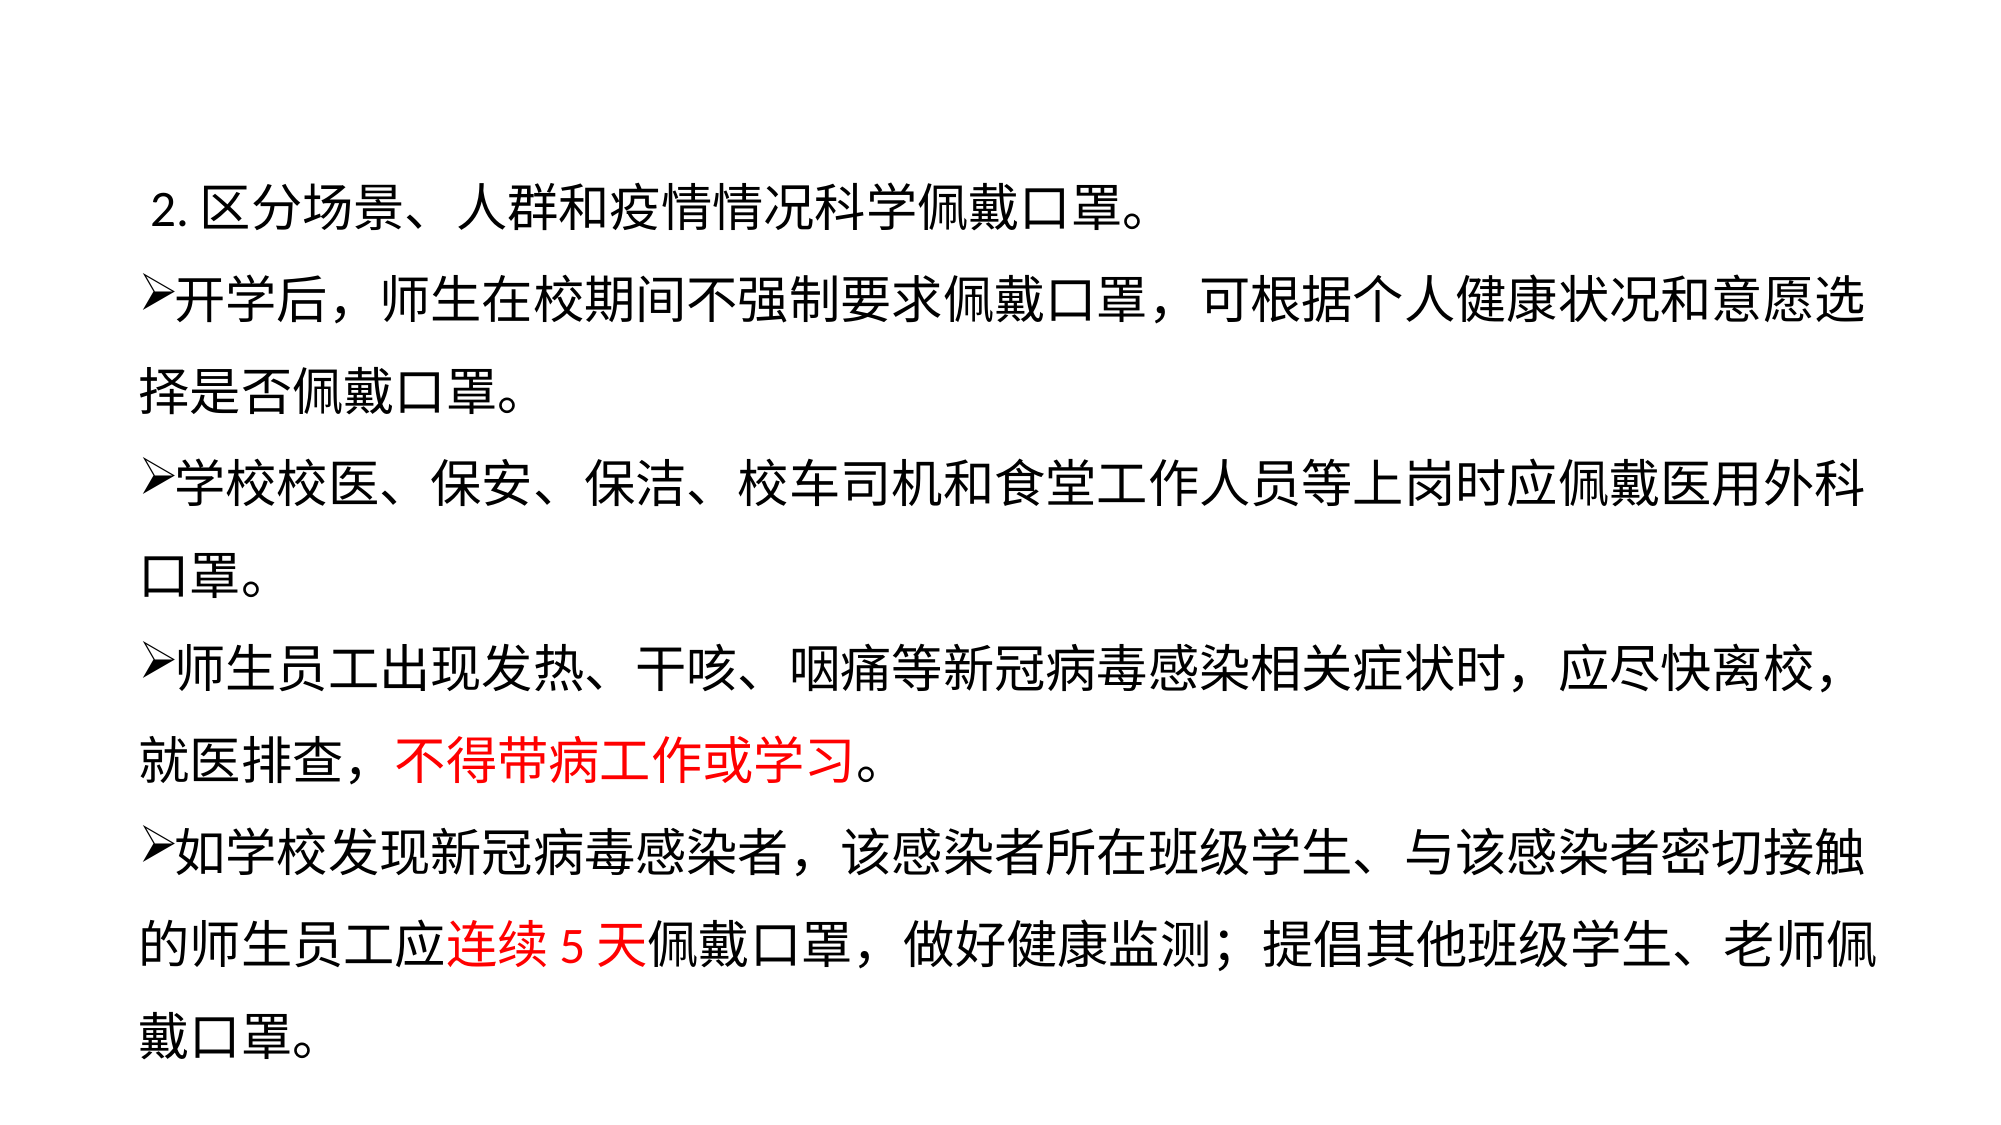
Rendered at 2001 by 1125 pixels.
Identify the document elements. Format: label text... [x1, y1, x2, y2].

list 2.区分场景、人群和疫情情况科学佩戴口罩。 开学后，师生在校期间不强制要求佩戴口罩，可根据个人健康状况和意愿选择是否佩戴口罩。 学校校医、保安、保洁、校车司机和食堂工作人员等上岗时应佩戴医用外科口罩。 师生员工出现发热、干咳、咽痛等新冠病毒感染相关症状时，应尽快离校，就医排查，不得带病工作或学习。 如学校发现新冠病毒感染者，该感染者所在班级学生、与该感染者密切接触的师生员工应连续5天佩戴口罩，做好健康监测；提倡其他班级学生、老师佩戴口罩。 [123, 137, 1917, 1081]
